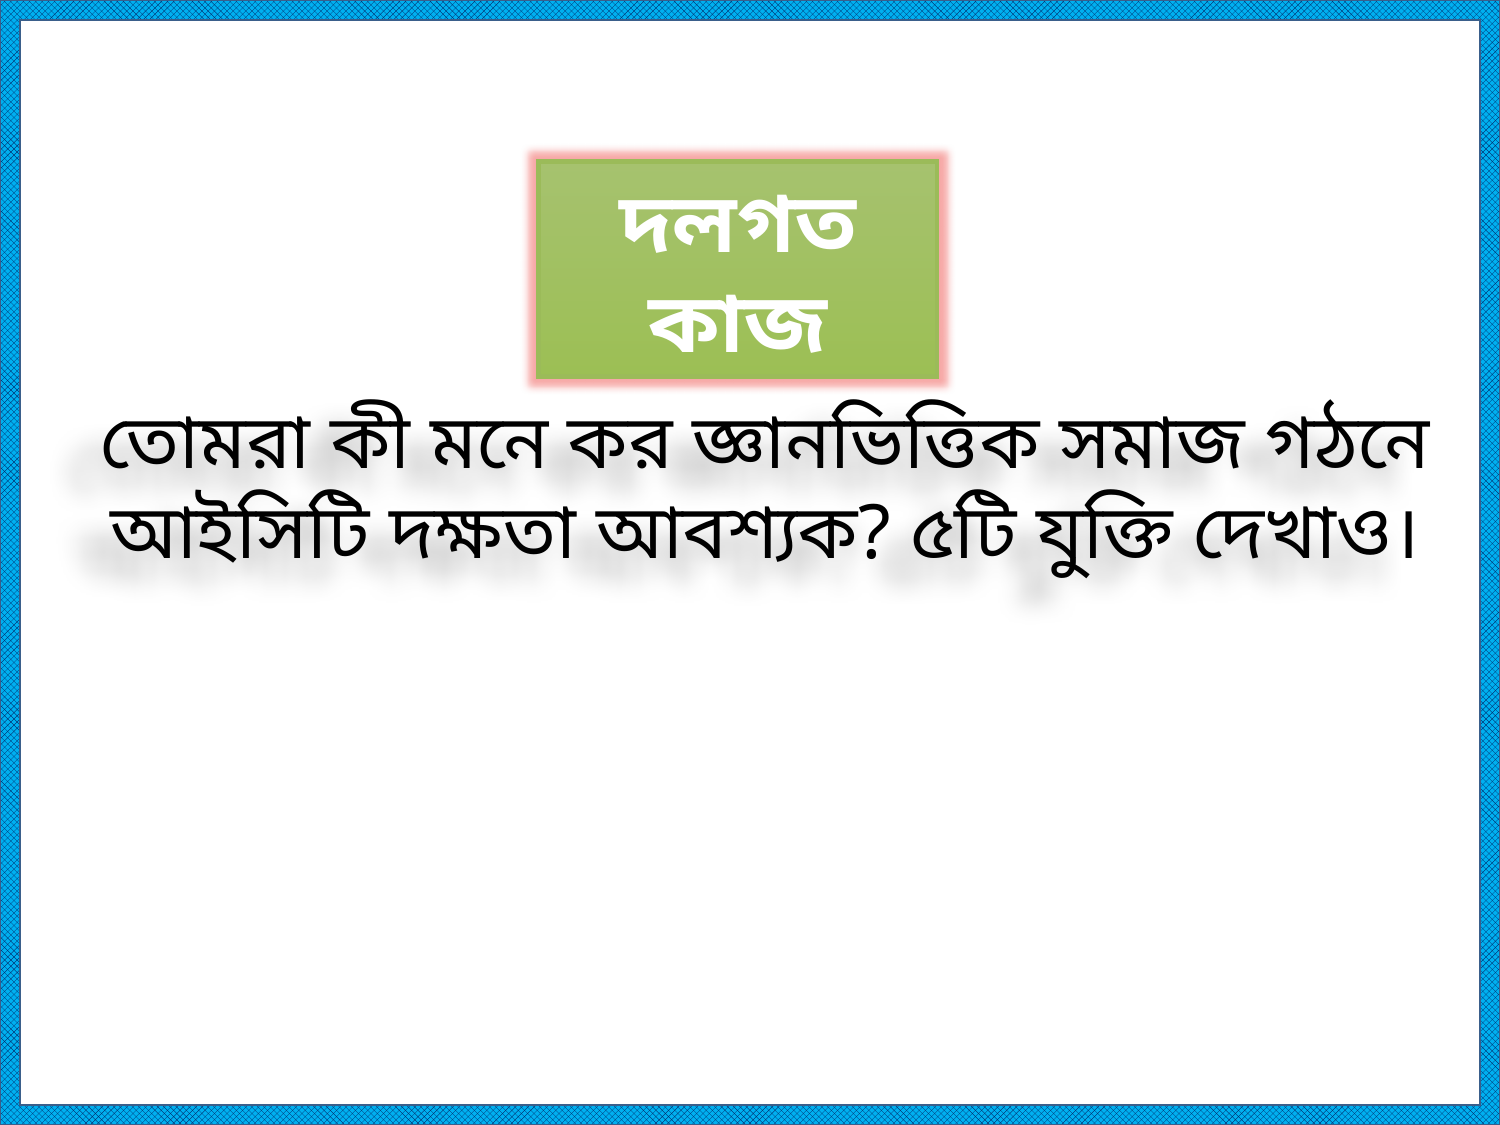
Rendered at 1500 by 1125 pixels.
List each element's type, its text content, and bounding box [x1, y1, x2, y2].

text_box দলগত কাজ [538, 161, 938, 377]
text_box তোমরা কী মনে কর জ্ঞানভিত্তিক সমাজ গঠনে আইসিটি দক্ষতা আবশ্যক? ৫টি যুক্তি দেখাও। [30, 386, 1500, 582]
